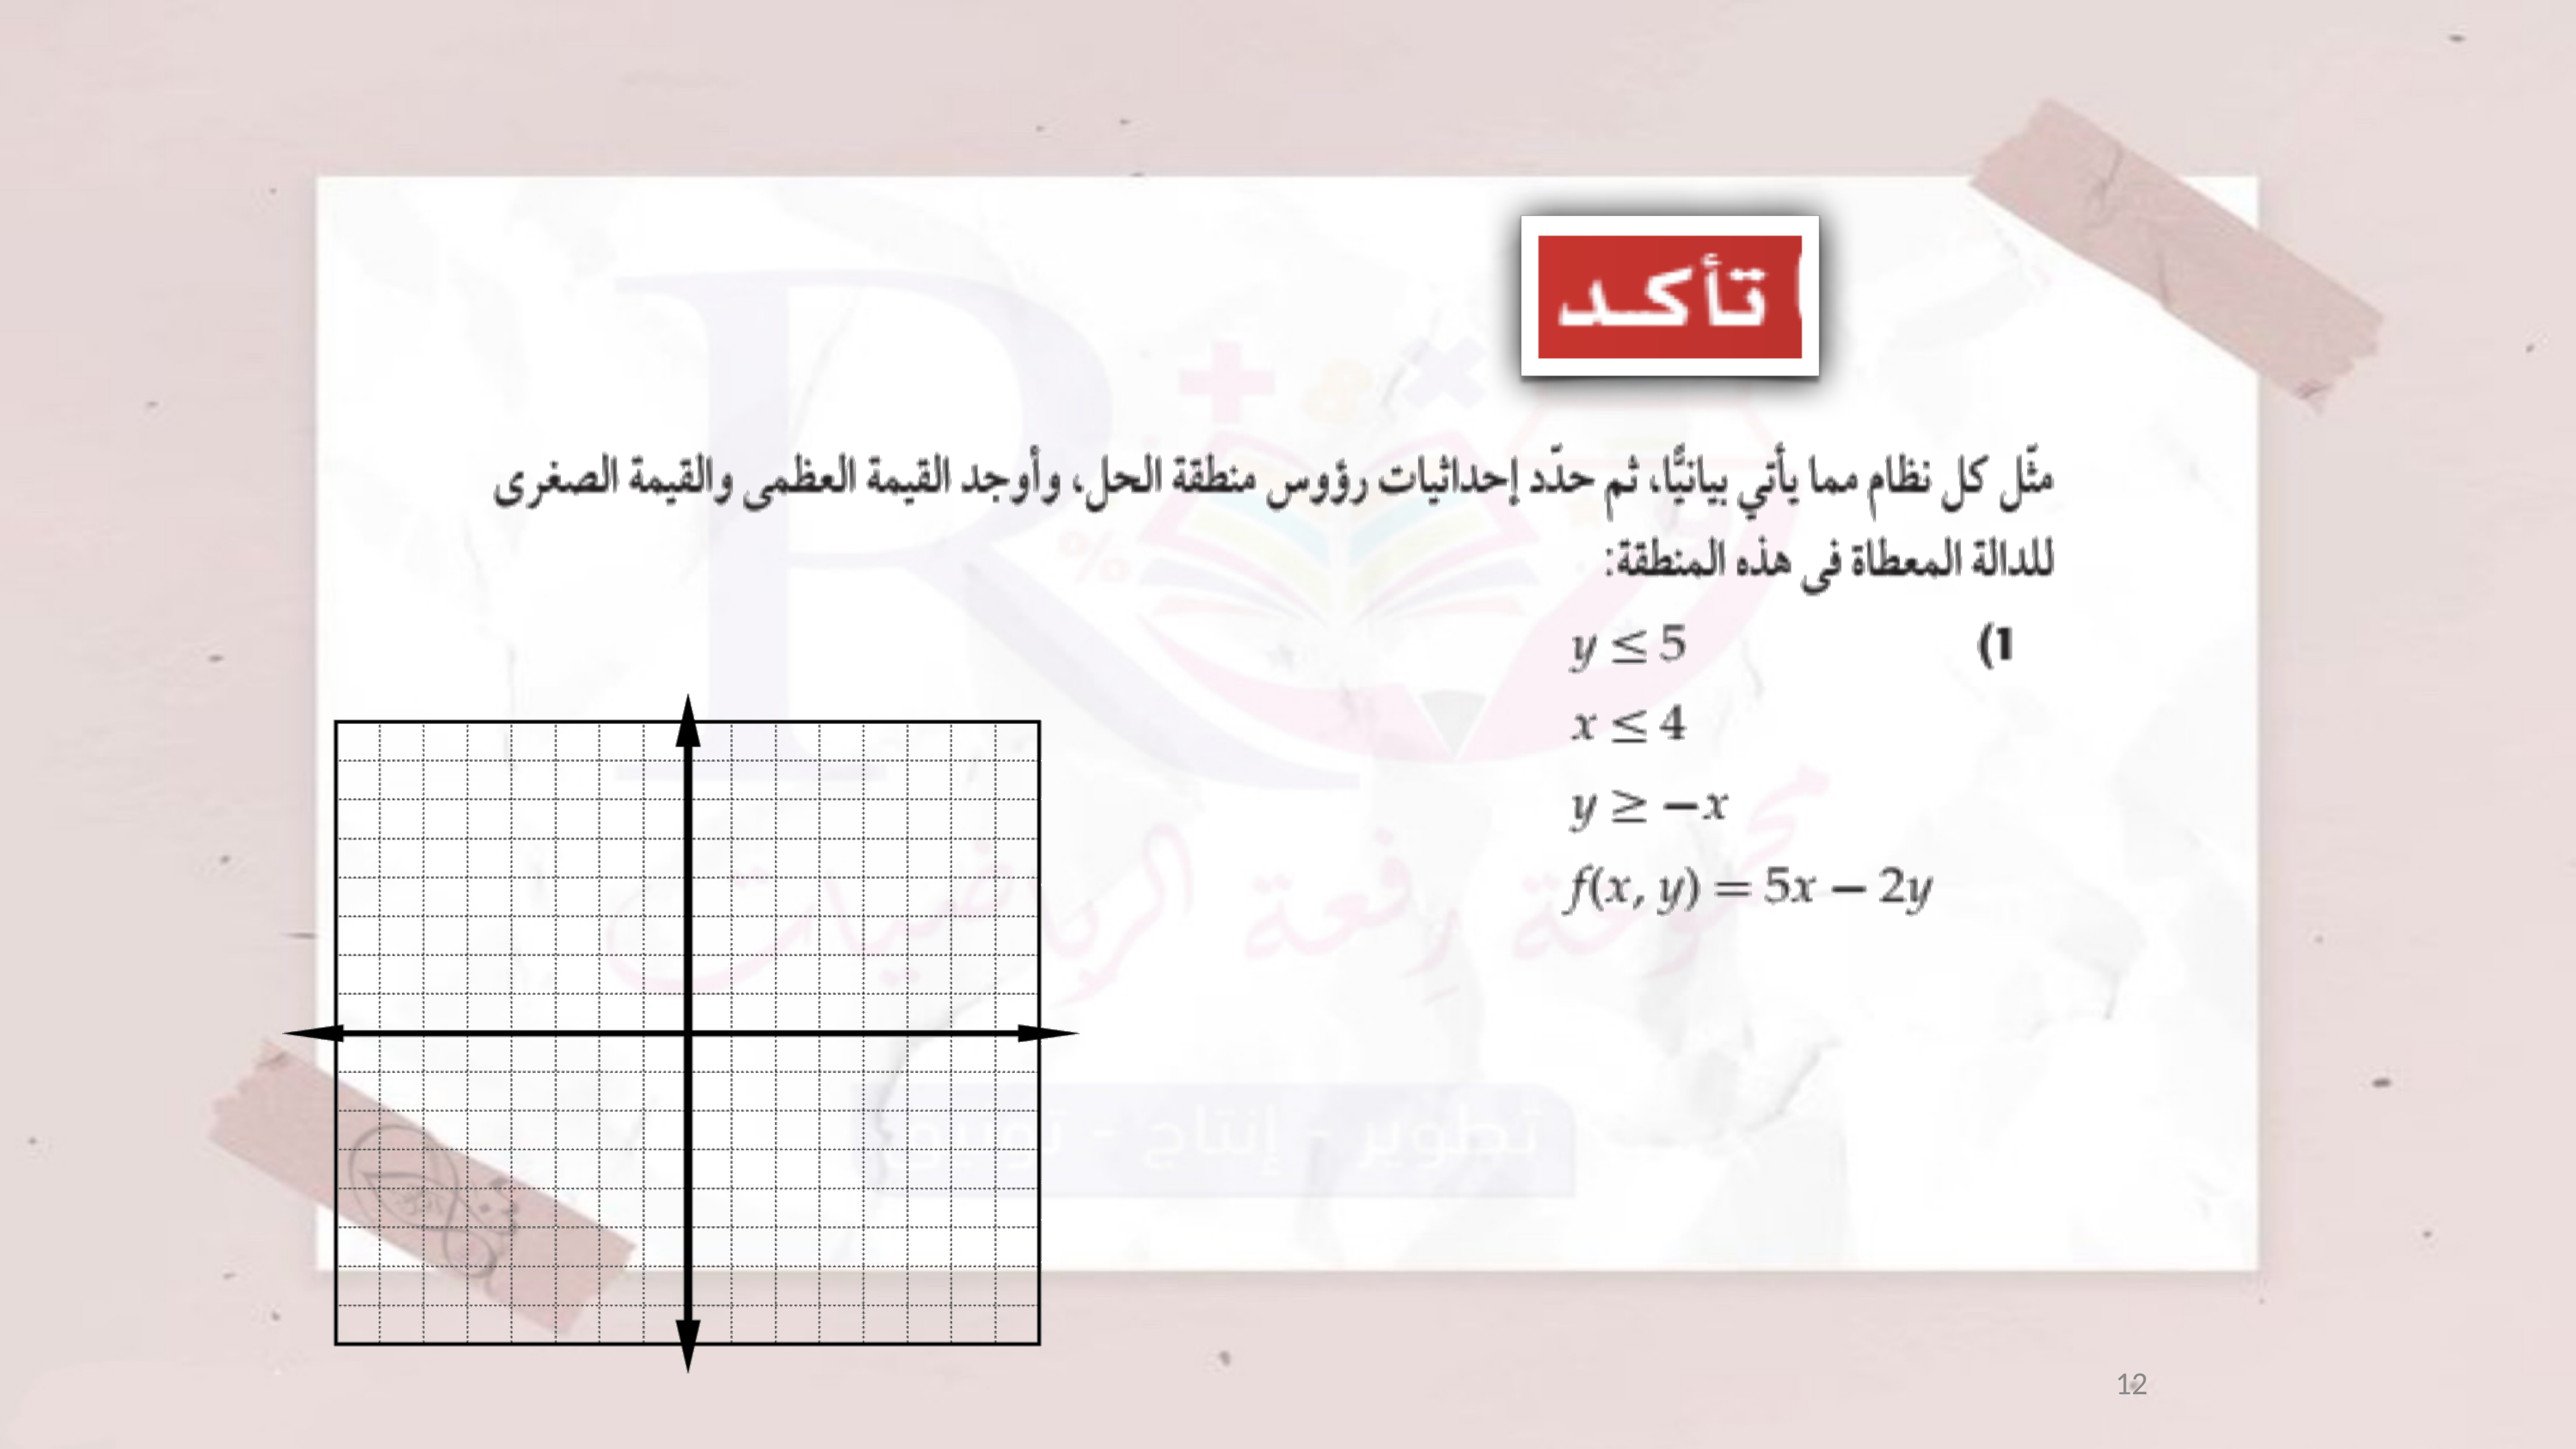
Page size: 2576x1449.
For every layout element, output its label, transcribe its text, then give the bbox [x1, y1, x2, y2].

slide_number 12 [2102, 1352, 2158, 1410]
picture [0, 0, 2576, 1449]
